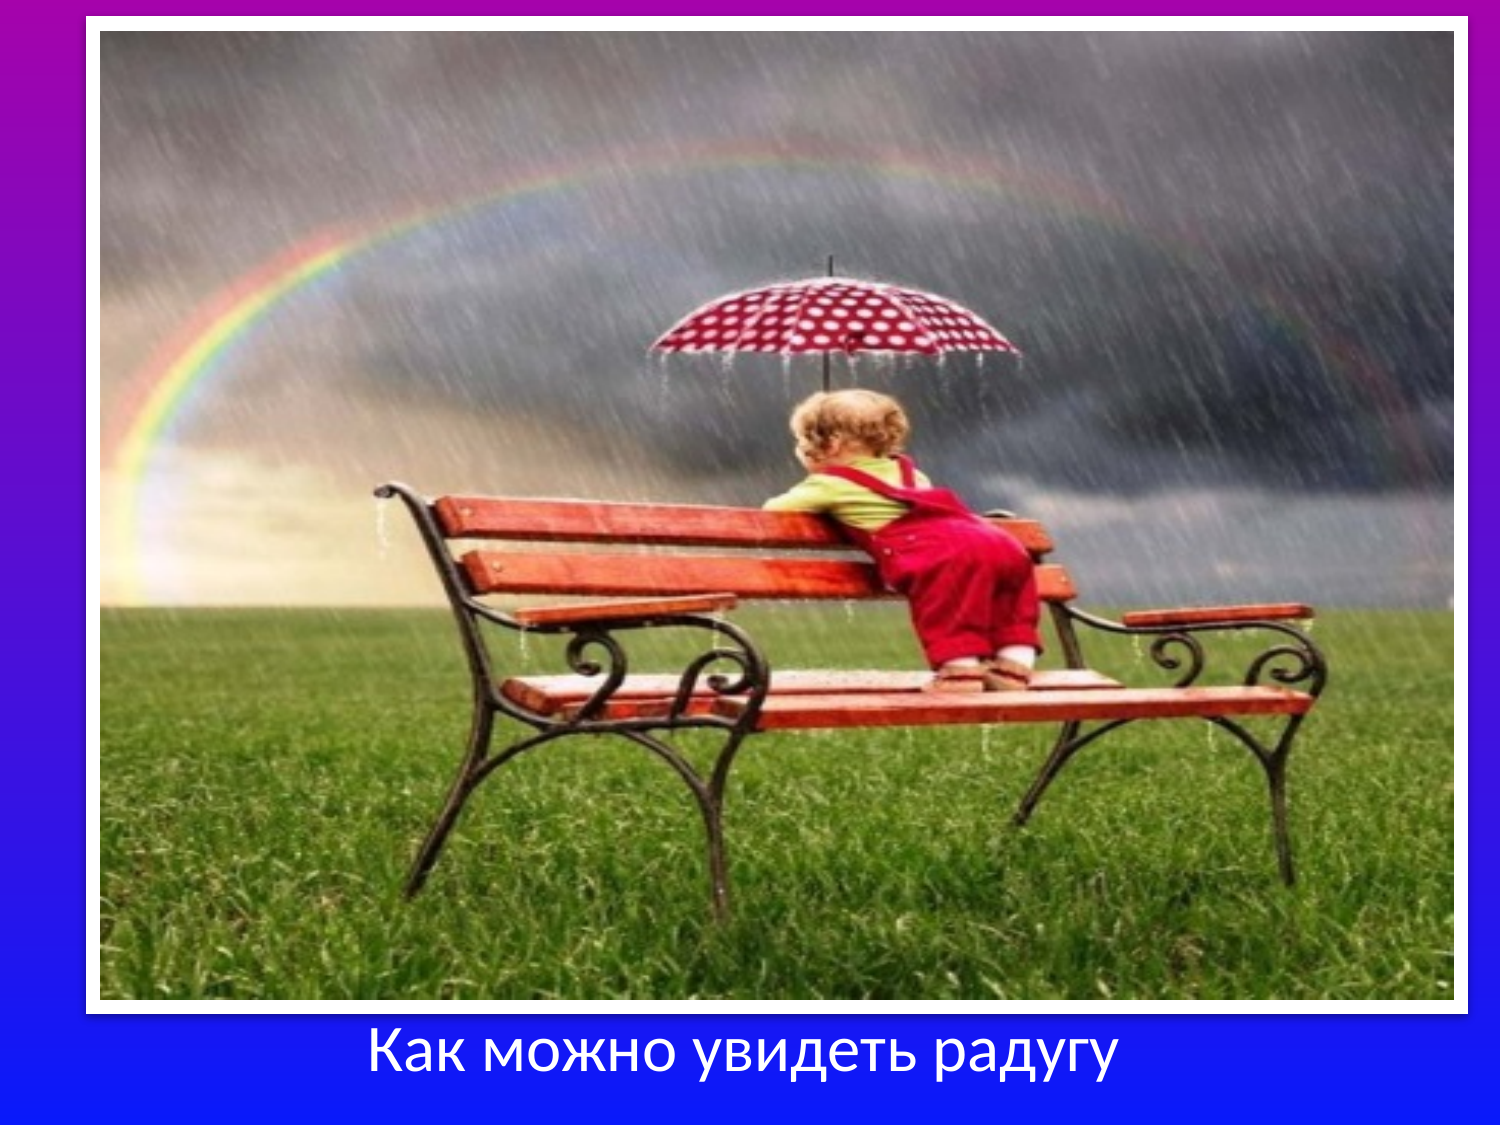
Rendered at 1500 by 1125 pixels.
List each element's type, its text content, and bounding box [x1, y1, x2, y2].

text_box Как можно увидеть радугу [181, 1006, 1307, 1092]
picture [100, 30, 1455, 1000]
